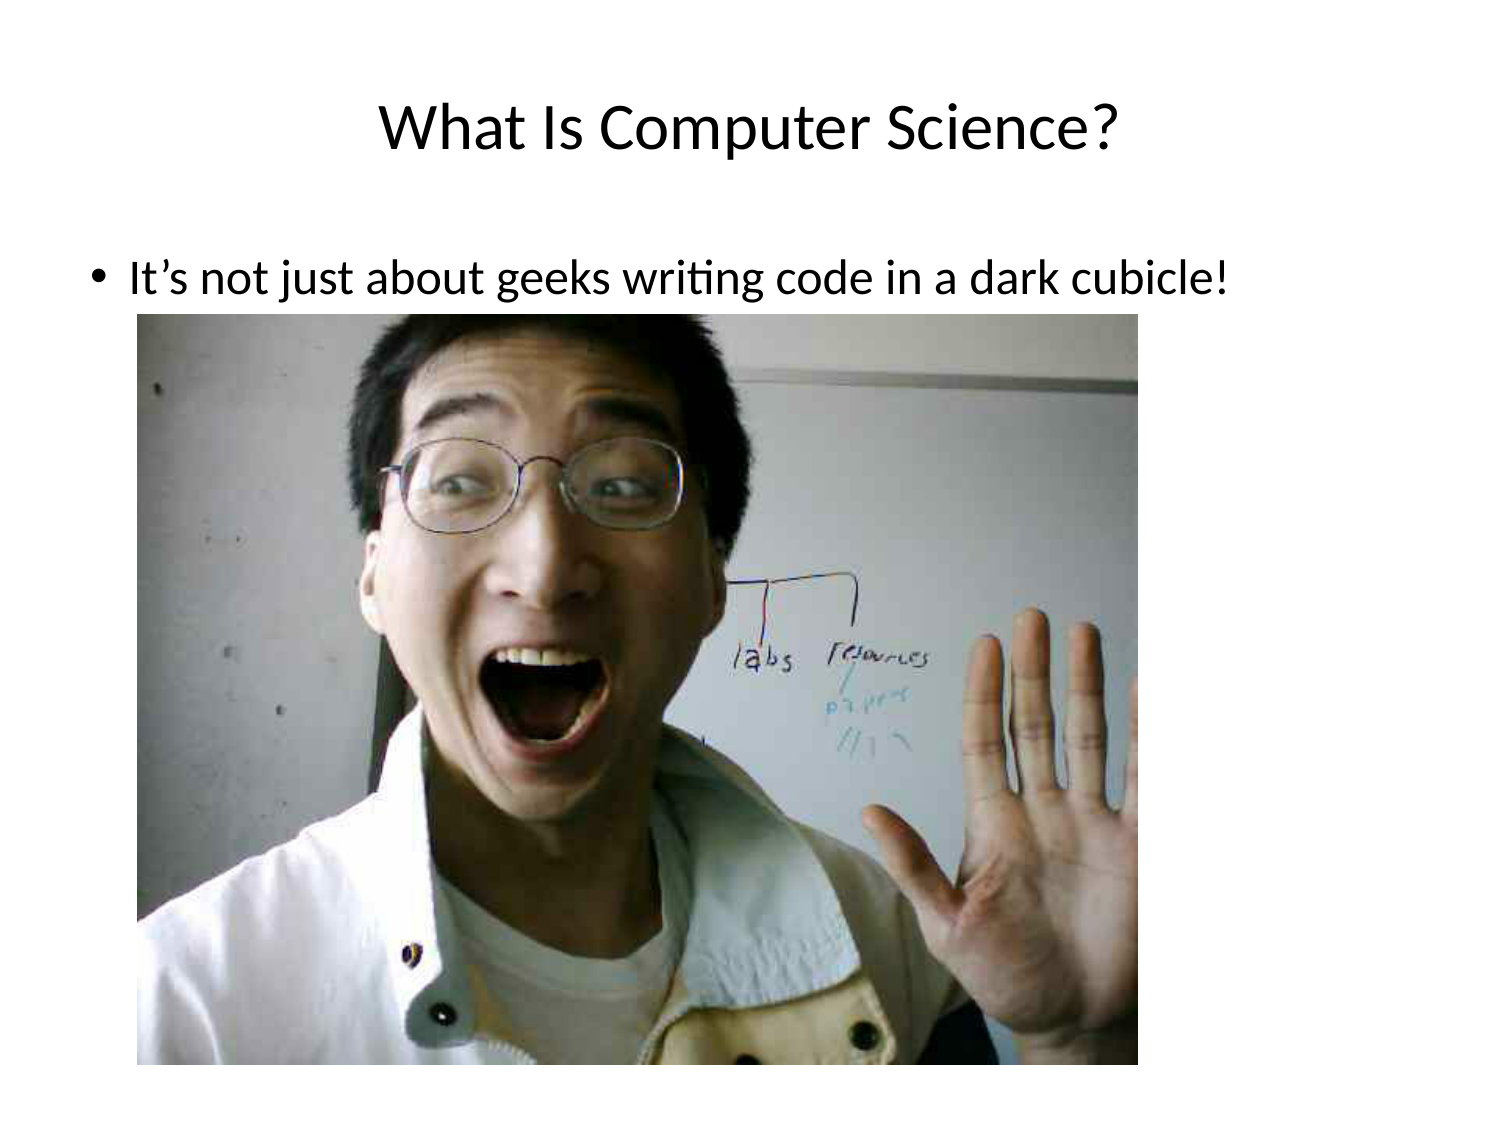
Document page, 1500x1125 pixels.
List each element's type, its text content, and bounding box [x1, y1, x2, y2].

picture [137, 314, 1138, 1066]
list It’s not just about geeks writing code in a dark cubicle! [75, 237, 1425, 1063]
title What Is Computer Science? [75, 45, 1425, 200]
